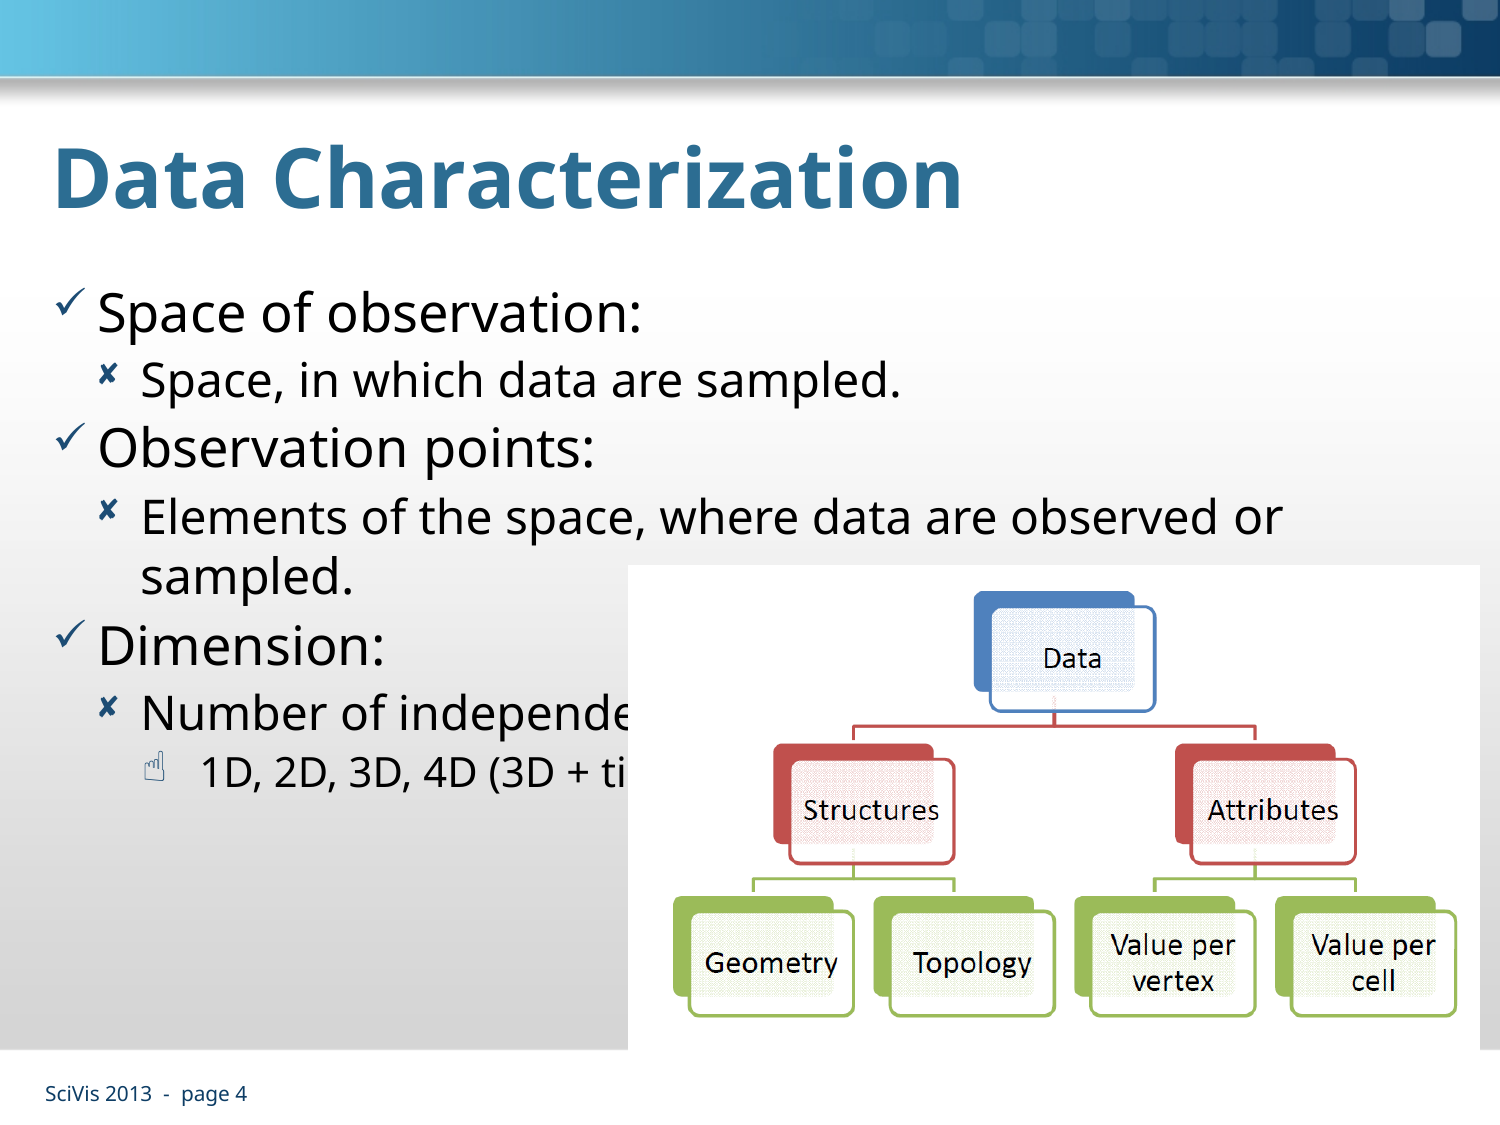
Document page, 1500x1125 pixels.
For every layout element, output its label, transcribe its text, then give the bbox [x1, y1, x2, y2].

list Space of observation: Space, in which data are sampled. Observation points: Elements of the space, where data are observed or sampled. Dimension: Number of independent variables, typically: 1D, 2D, 3D, 4D (3D + time). [52, 271, 1451, 1019]
title Data Characterization [51, 125, 1449, 236]
picture [0, 0, 1500, 1125]
footer SciVis 2013 - page 4 [30, 1073, 484, 1115]
